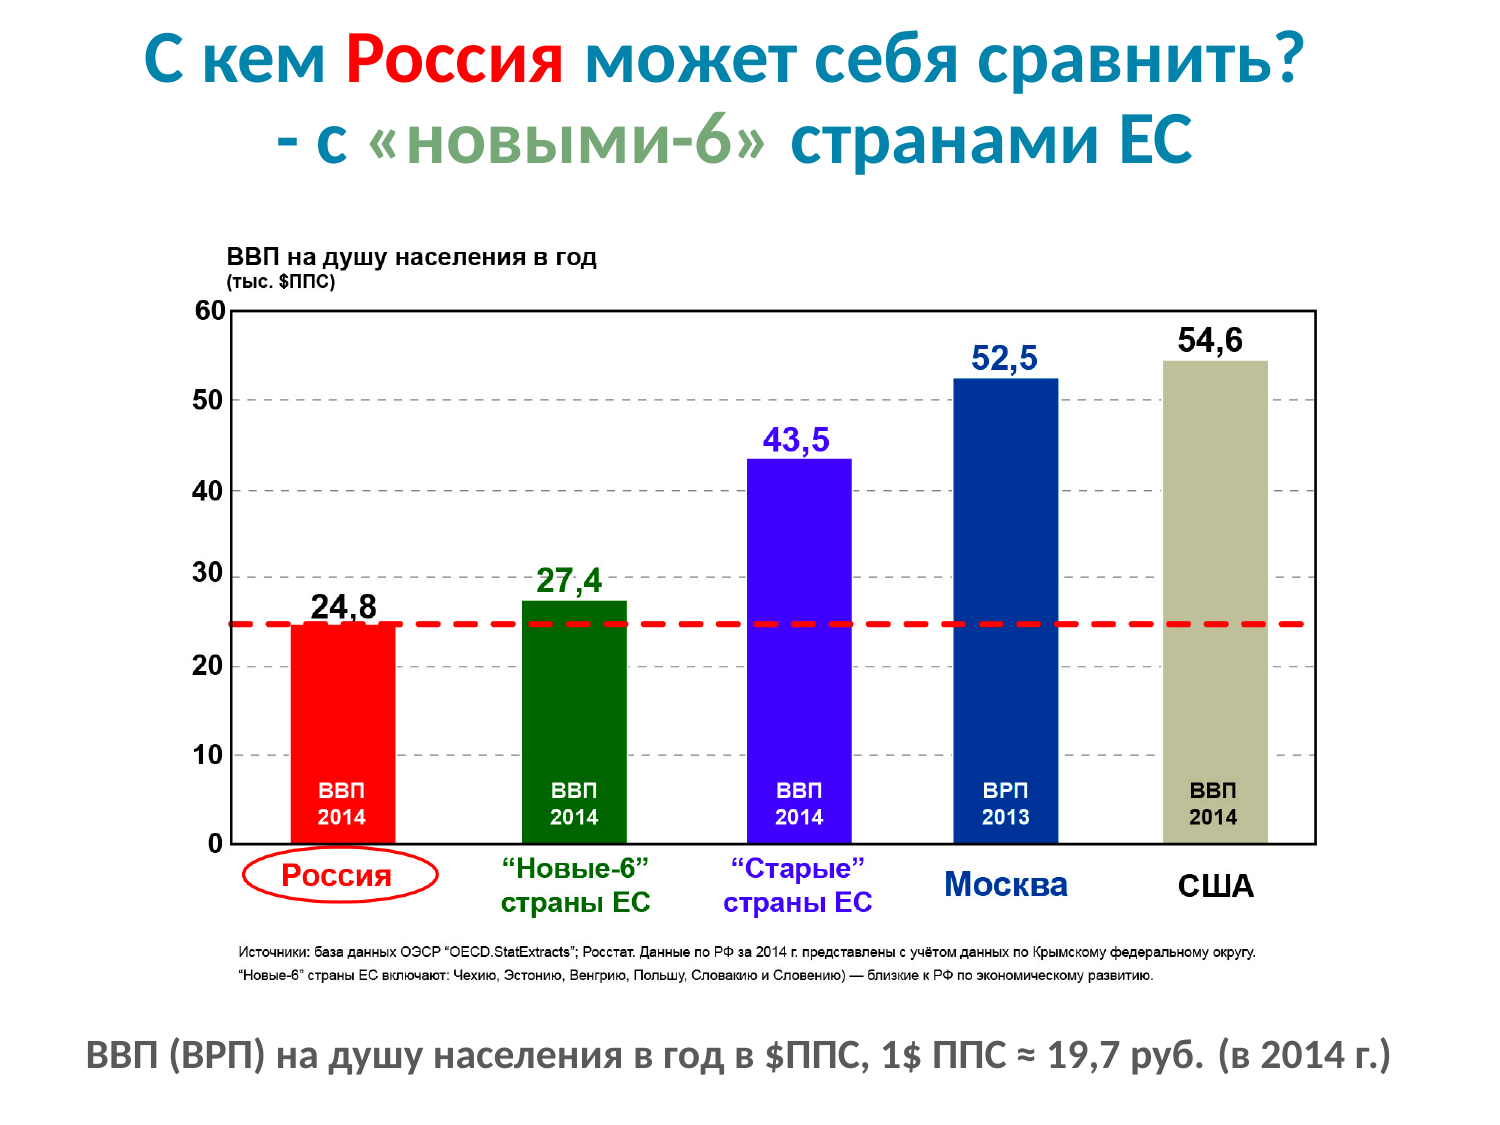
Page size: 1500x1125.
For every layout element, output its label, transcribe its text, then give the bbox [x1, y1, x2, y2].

title С кем Россия может себя сравнить? - с «новыми-6» странами ЕС [26, 21, 1473, 187]
picture [182, 243, 1318, 985]
list ВВП (ВРП) на душу населения в год в $ППС, 1$ ППС ≈ 19,7 руб. (в 2014 г.) [70, 1011, 1430, 1102]
